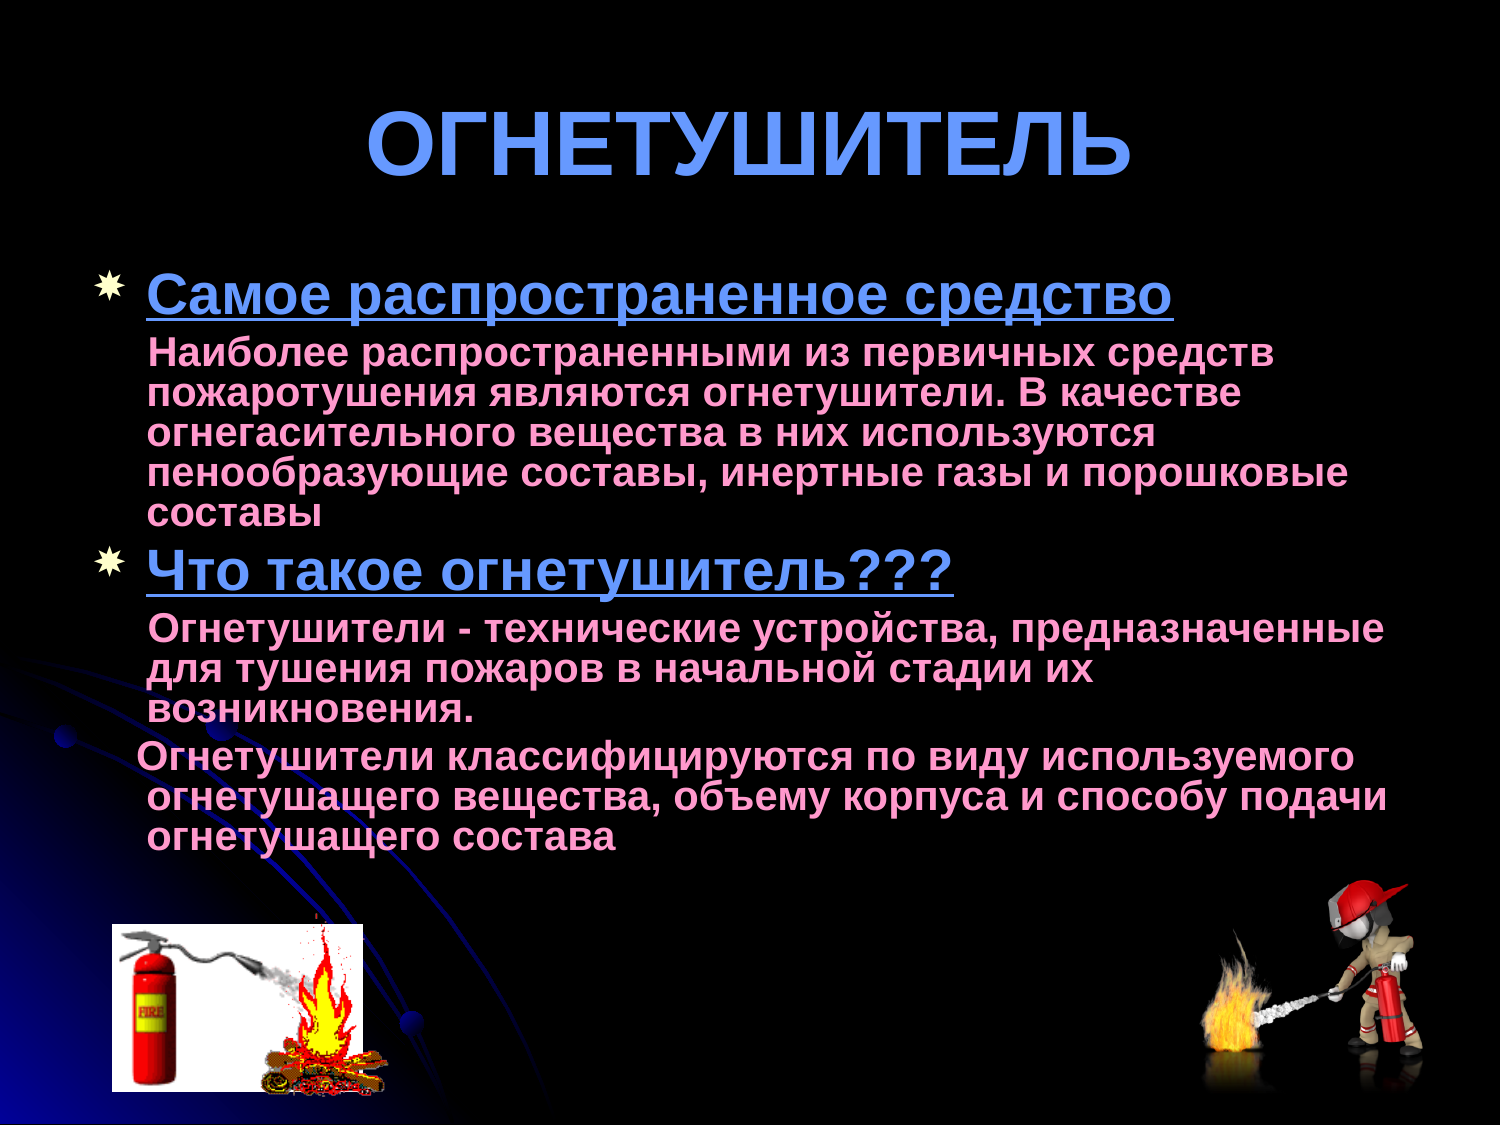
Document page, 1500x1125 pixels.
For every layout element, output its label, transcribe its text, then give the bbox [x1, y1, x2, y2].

picture [111, 902, 400, 1107]
title ОГНЕТУШИТЕЛЬ [74, 45, 1426, 233]
picture [1174, 869, 1436, 1095]
list Самое распространенное средство Наиболее распространенными из первичных средств пожаротушения являются огнетушители. В качестве огнегасительного вещества в них используются пенообразующие составы, инертные газы и порошковые составы Что такое огнетушитель??? Огнетушители - технические устройства, предназначенные для тушения пожаров в начальной стадии их возникновения. Огнетушители классифицируются по виду используемого огнетушащего вещества, объему корпуса и способу подачи огнетушащего состава [74, 262, 1426, 1006]
